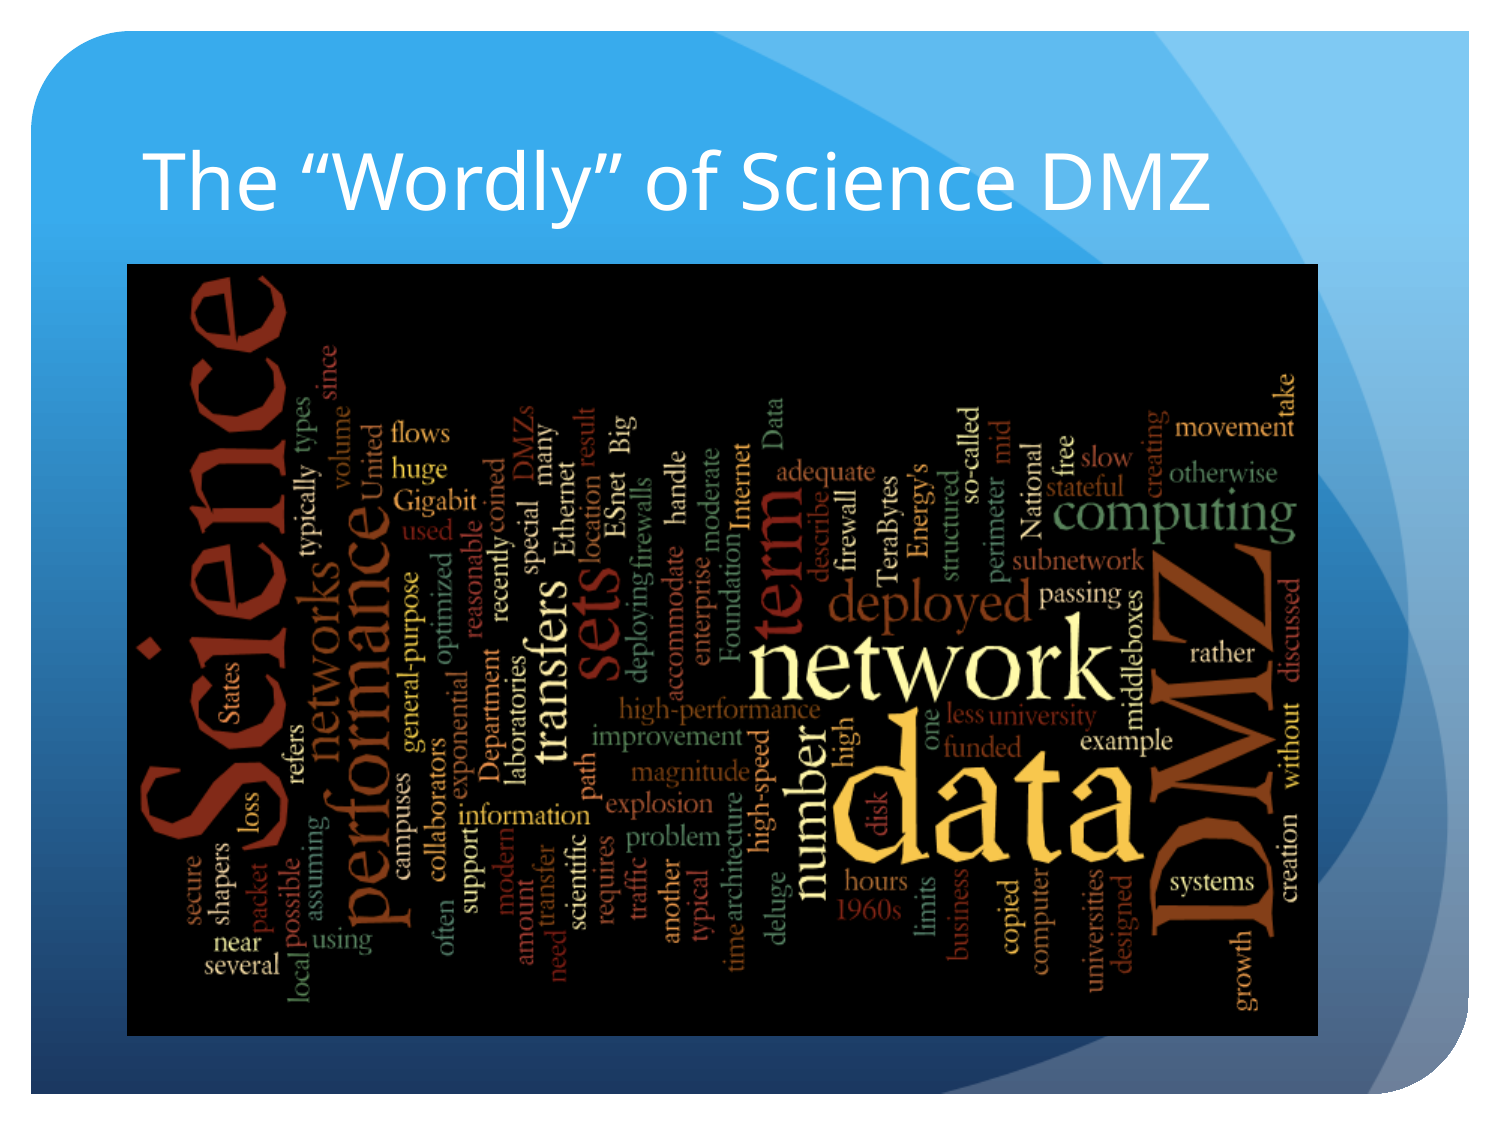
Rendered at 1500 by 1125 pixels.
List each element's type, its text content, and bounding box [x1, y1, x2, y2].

picture [24, 30, 1473, 1094]
title The “Wordly” of Science DMZ [127, 62, 1372, 234]
